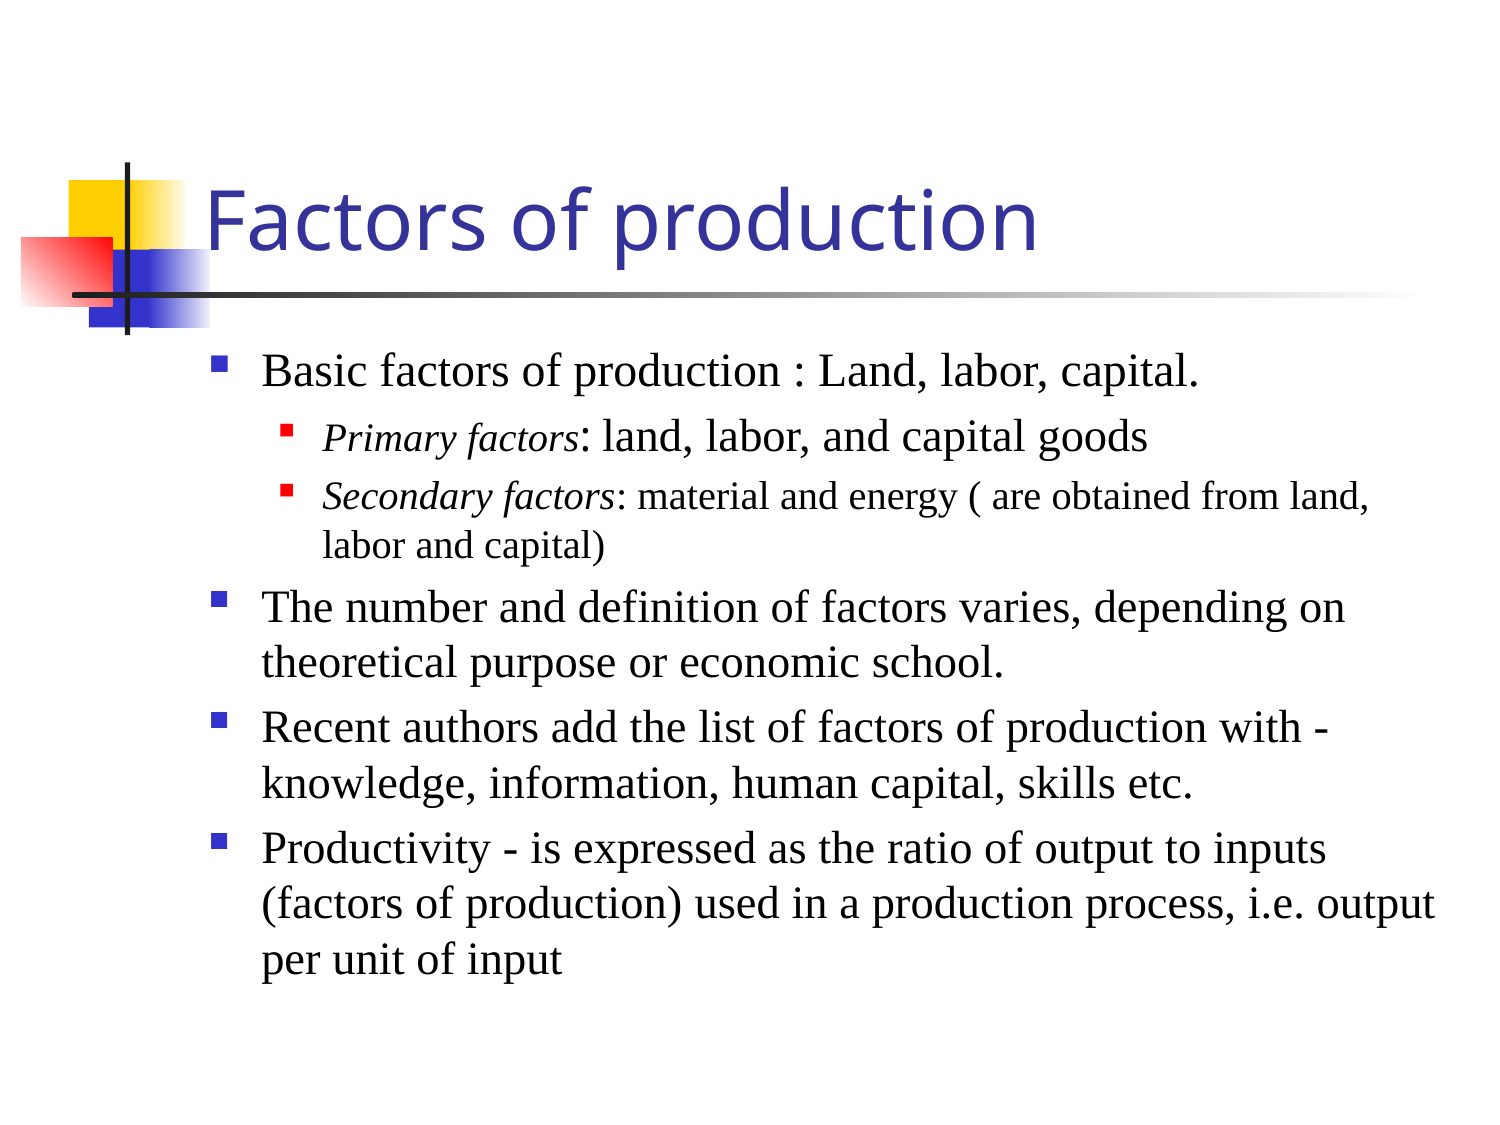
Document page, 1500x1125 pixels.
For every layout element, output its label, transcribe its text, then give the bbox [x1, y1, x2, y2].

list Basic factors of production : Land, labor, capital. Primary factors: land, labor, and capital goods Secondary factors: material and energy ( are obtained from land, labor and capital) The number and definition of factors varies, depending on theoretical purpose or economic school. Recent authors add the list of factors of production with - knowledge, information, human capital, skills etc. Productivity - is expressed as the ratio of output to inputs (factors of production) used in a production process, i.e. output per unit of input [193, 331, 1469, 1006]
title Factors of production [188, 35, 1468, 275]
